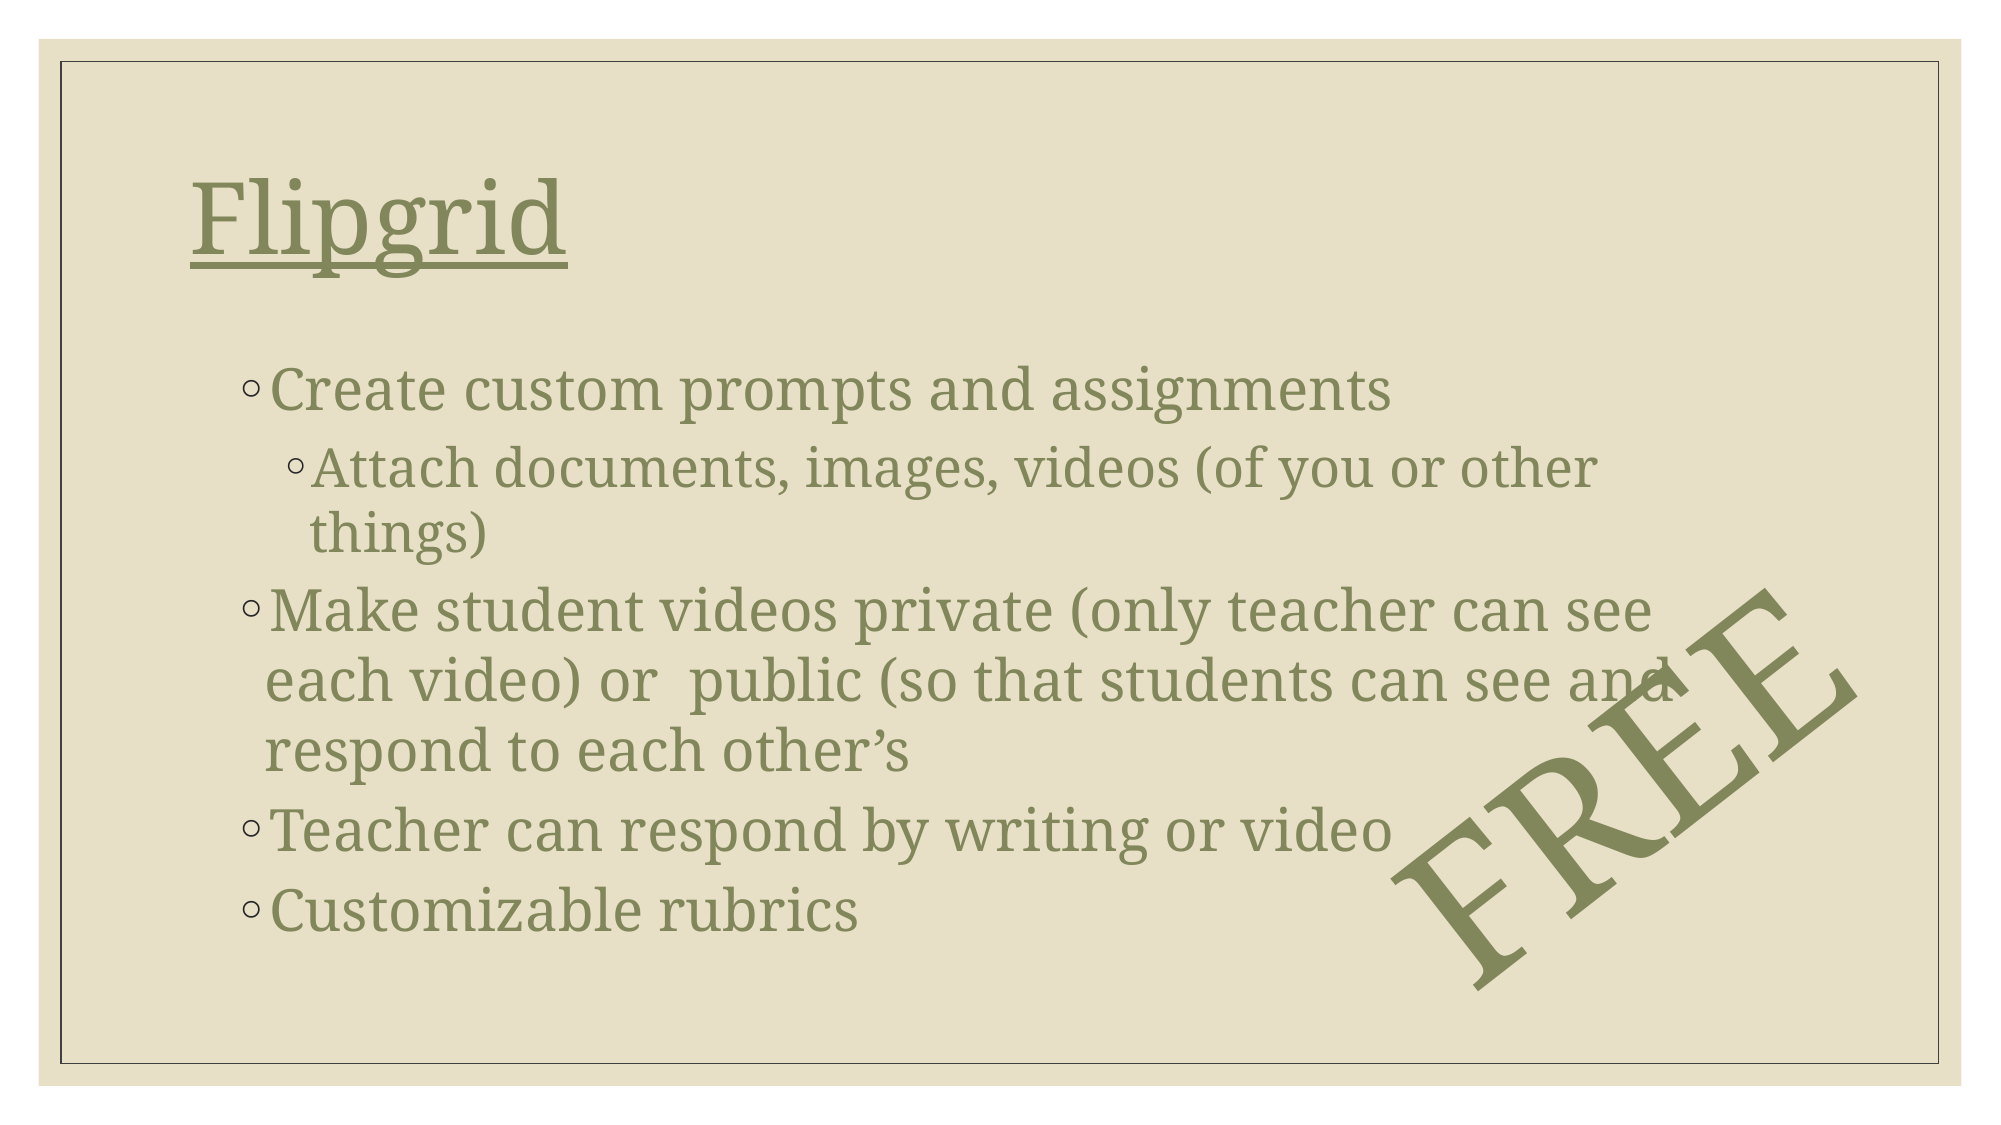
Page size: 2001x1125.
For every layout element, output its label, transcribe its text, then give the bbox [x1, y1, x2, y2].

list Create custom prompts and assignments Attach documents, images, videos (of you or other things) Make student videos private (only teacher can see each video) or public (so that students can see and respond to each other’s Teacher can respond by writing or video Customizable rubrics [174, 345, 1718, 990]
text_box FREE [1333, 398, 2000, 1044]
title Flipgrid [174, 105, 1825, 331]
